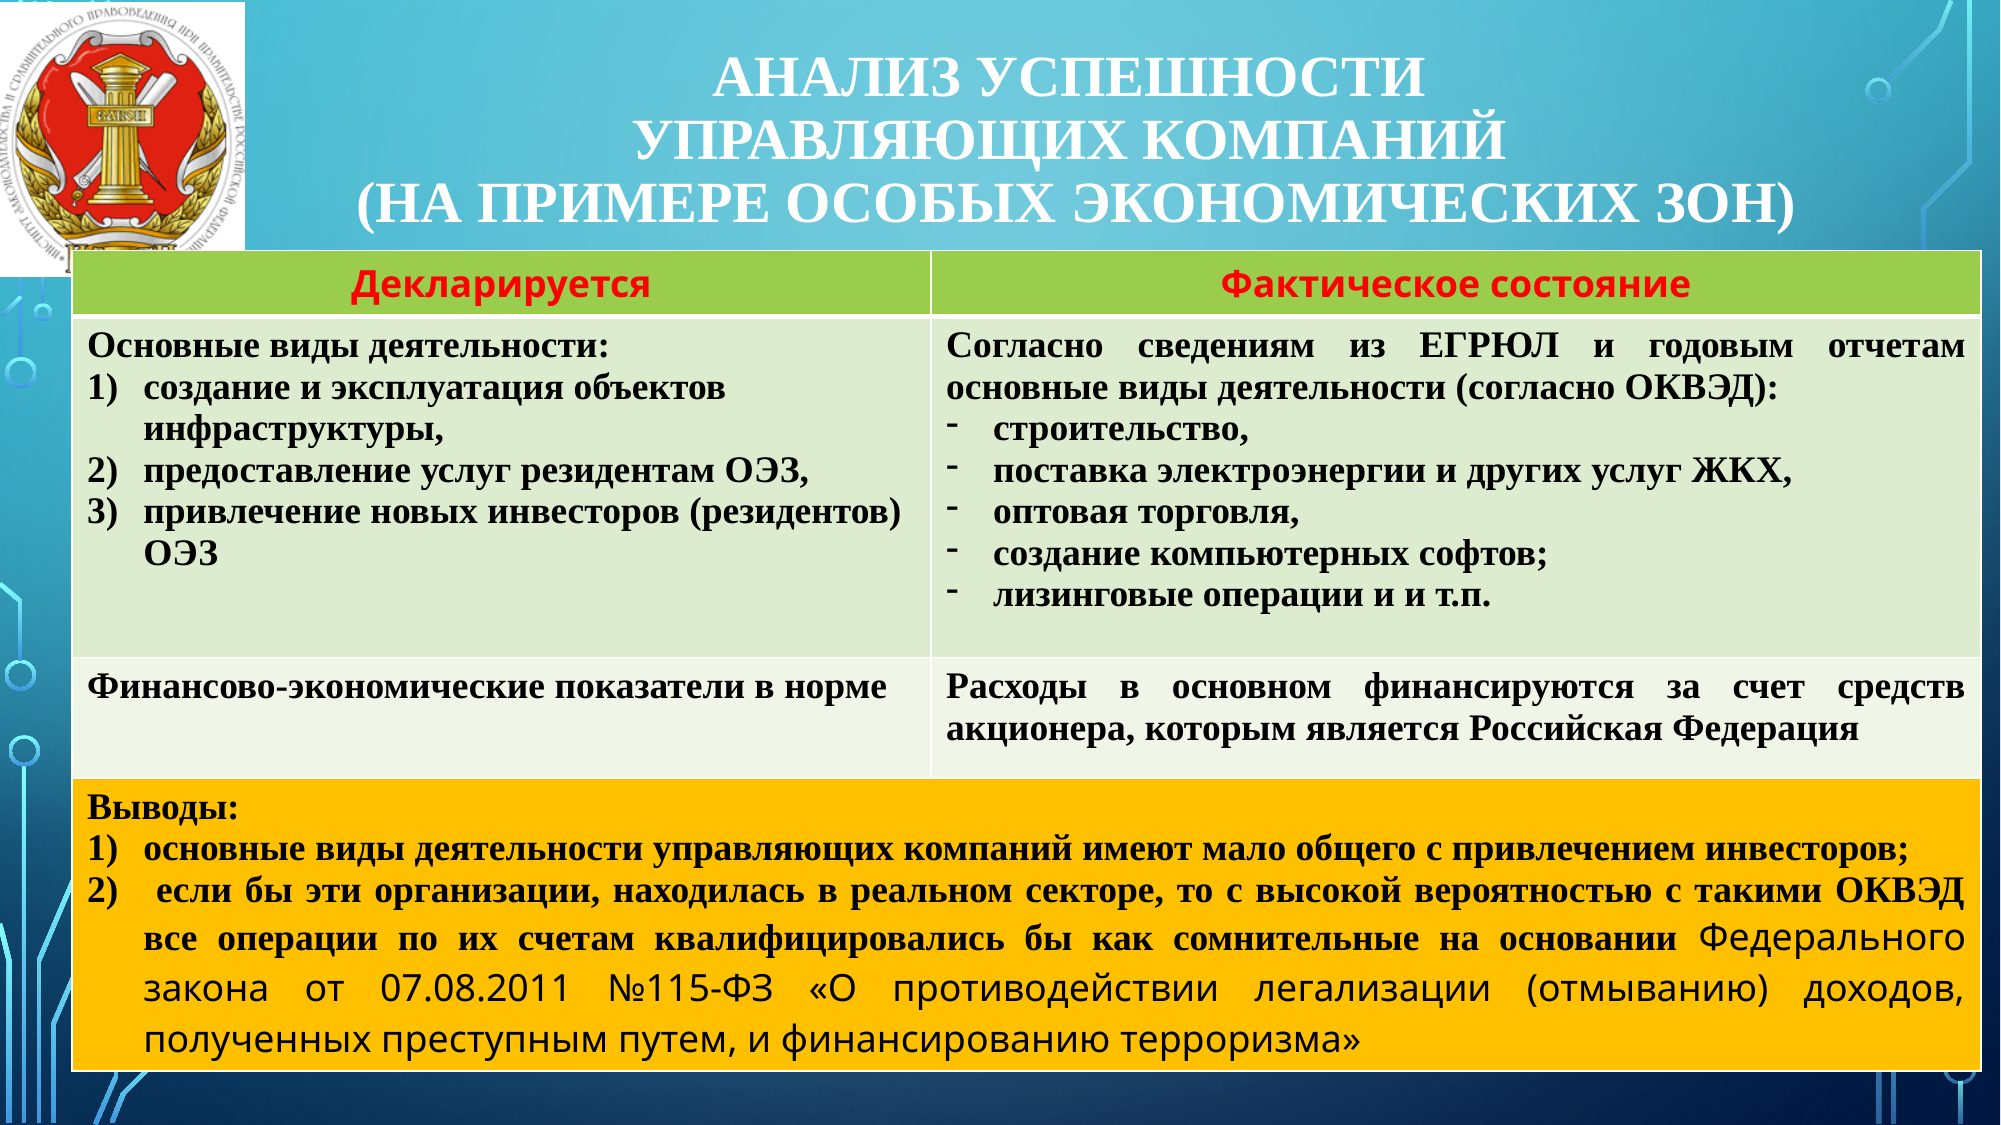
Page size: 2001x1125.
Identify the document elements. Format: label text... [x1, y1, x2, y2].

table_header Декларируется [73, 251, 930, 314]
table_header Фактическое состояние [932, 251, 1980, 314]
table_cell Согласно сведениям из ЕГРЮЛ и годовым отчетам основные виды деятельности (согласно ОКВЭД): строительство, поставка электроэнергии и других услуг ЖКХ, оптовая торговля, создание компьютерных софтов; лизинговые операции и и т.п. [932, 319, 1980, 657]
table_cell Финансово-экономические показатели в норме [73, 658, 930, 777]
table_cell Расходы в основном финансируются за счет средств акционера, которым является Российская Федерация [932, 658, 1980, 777]
picture [0, 2, 245, 277]
table_cell Выводы: основные виды деятельности управляющих компаний имеют мало общего с привлечением инвесторов; если бы эти организации, находилась в реальном секторе, то с высокой вероятностью с такими ОКВЭД все операции по их счетам квалифицировались бы как сомнительные на основании Федерального закона от 07.08.2011 №115-ФЗ «О противодействии легализации (отмыванию) доходов, полученных преступным путем, и финансированию терроризма» [73, 779, 1980, 1070]
table_cell Основные виды деятельности: создание и эксплуатация объектов инфраструктуры, предоставление услуг резидентам ОЭЗ, привлечение новых инвесторов (резидентов) ОЭЗ [73, 319, 930, 657]
title Анализ УСПЕШНОСТИ УпРАВЛЯЮЩИХ КОМПАНИЙ (на примере ОсобыХ Экономических зон) [265, 46, 1888, 235]
